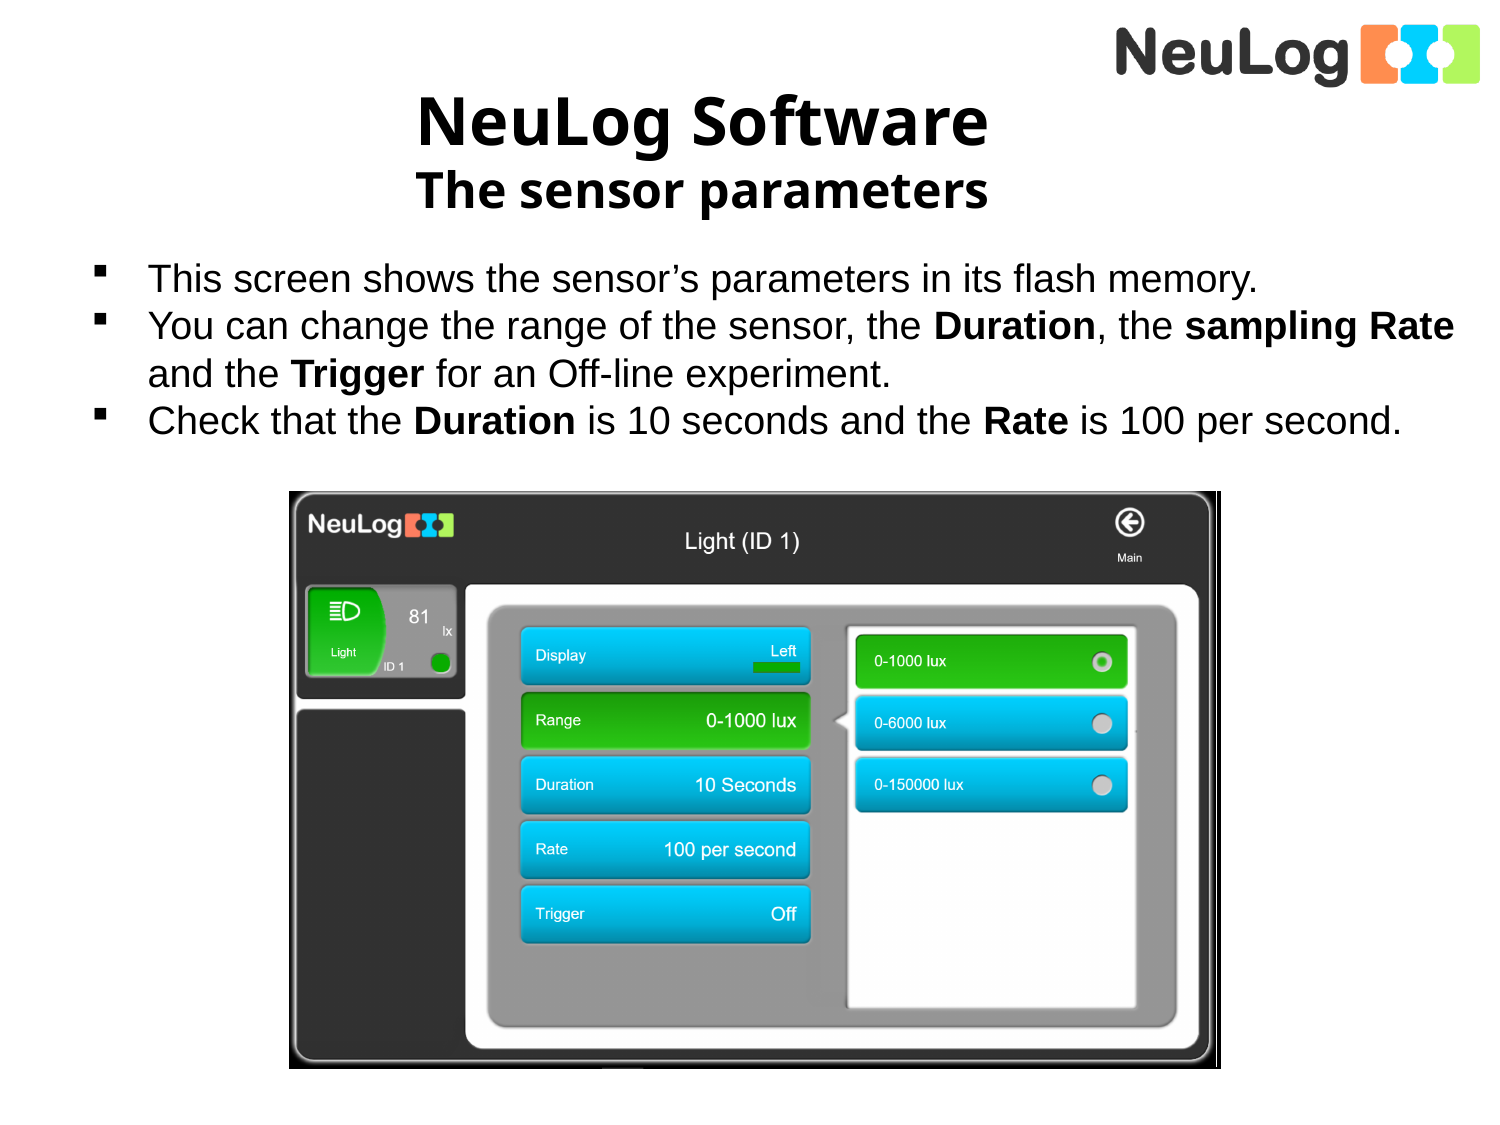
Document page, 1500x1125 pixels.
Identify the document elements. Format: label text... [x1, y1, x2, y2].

text_box NeuLog Software The sensor parameters [383, 71, 1022, 226]
text_box This screen shows the sensor’s parameters in its flash memory. You can change the range of the sensor, the Duration, the sampling Rate and the Trigger for an Off-line experiment. Check that the Duration is 10 seconds and the Rate is 100 per second. [76, 245, 1483, 450]
picture [1097, 7, 1498, 97]
picture [288, 491, 1221, 1069]
